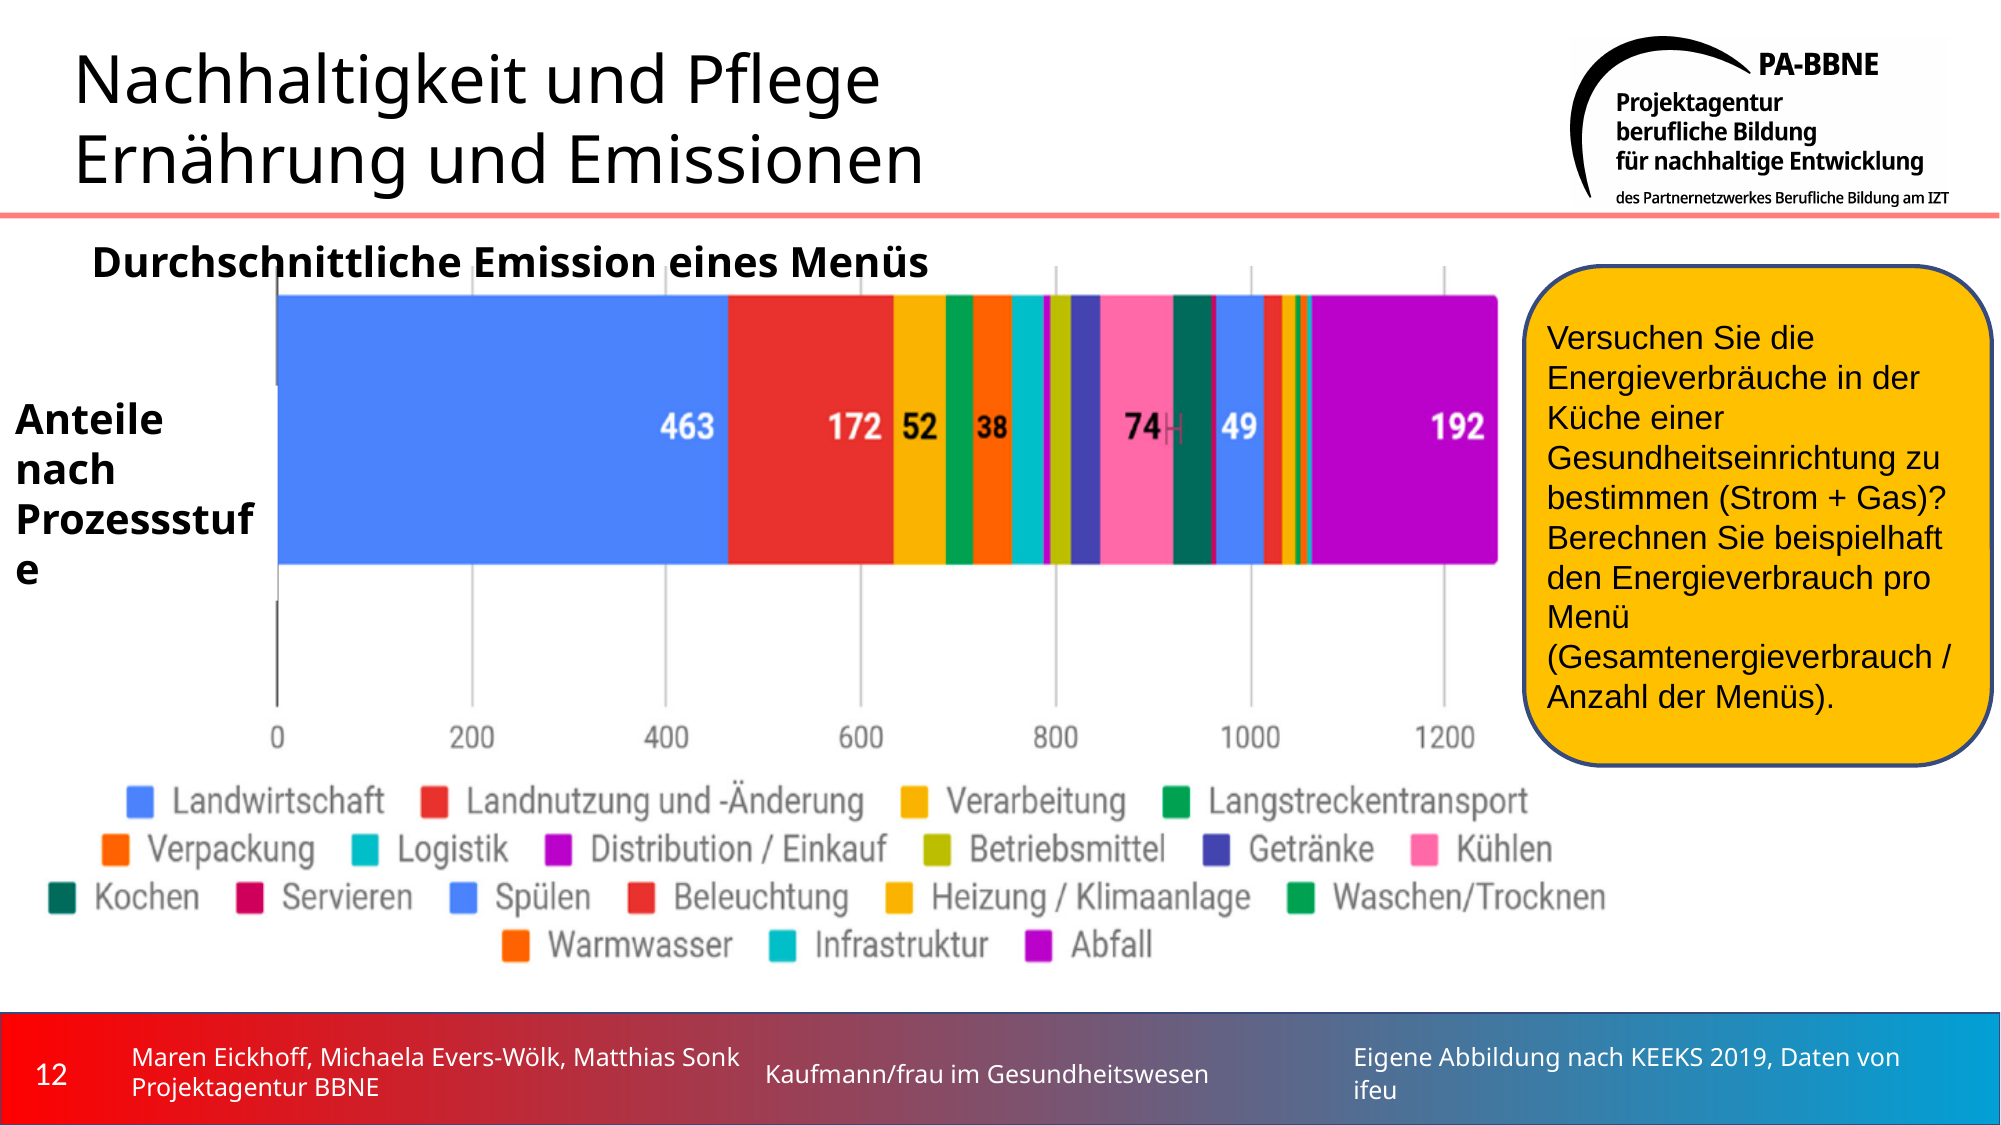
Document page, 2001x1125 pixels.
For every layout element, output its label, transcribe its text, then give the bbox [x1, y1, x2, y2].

picture [0, 265, 1702, 997]
slide_number 12 [0, 1026, 102, 1118]
footer Maren Eickhoff, Michaela Evers-Wölk, Matthias Sonk Projektagentur BBNE [116, 1026, 750, 1118]
text_box Versuchen Sie die Energieverbräuche in der Küche einer Gesundheitseinrichtung zu bestimmen (Strom + Gas)? Berechnen Sie beispielhaft den Energieverbrauch pro Menü (Gesamtenergieverbrauch / Anzahl der Menüs). [1703, 266, 1992, 766]
title Nachhaltigkeit und Pflege Ernährung und Emissionen [59, 29, 1949, 207]
list Kaufmann/frau im Gesundheitswesen [750, 1026, 1275, 1118]
list Eigene Abbildung nach KEEKS 2019, Daten von ifeu [1337, 1026, 1949, 1118]
text_box Durchschnittliche Emission eines Menüs [76, 228, 1049, 265]
